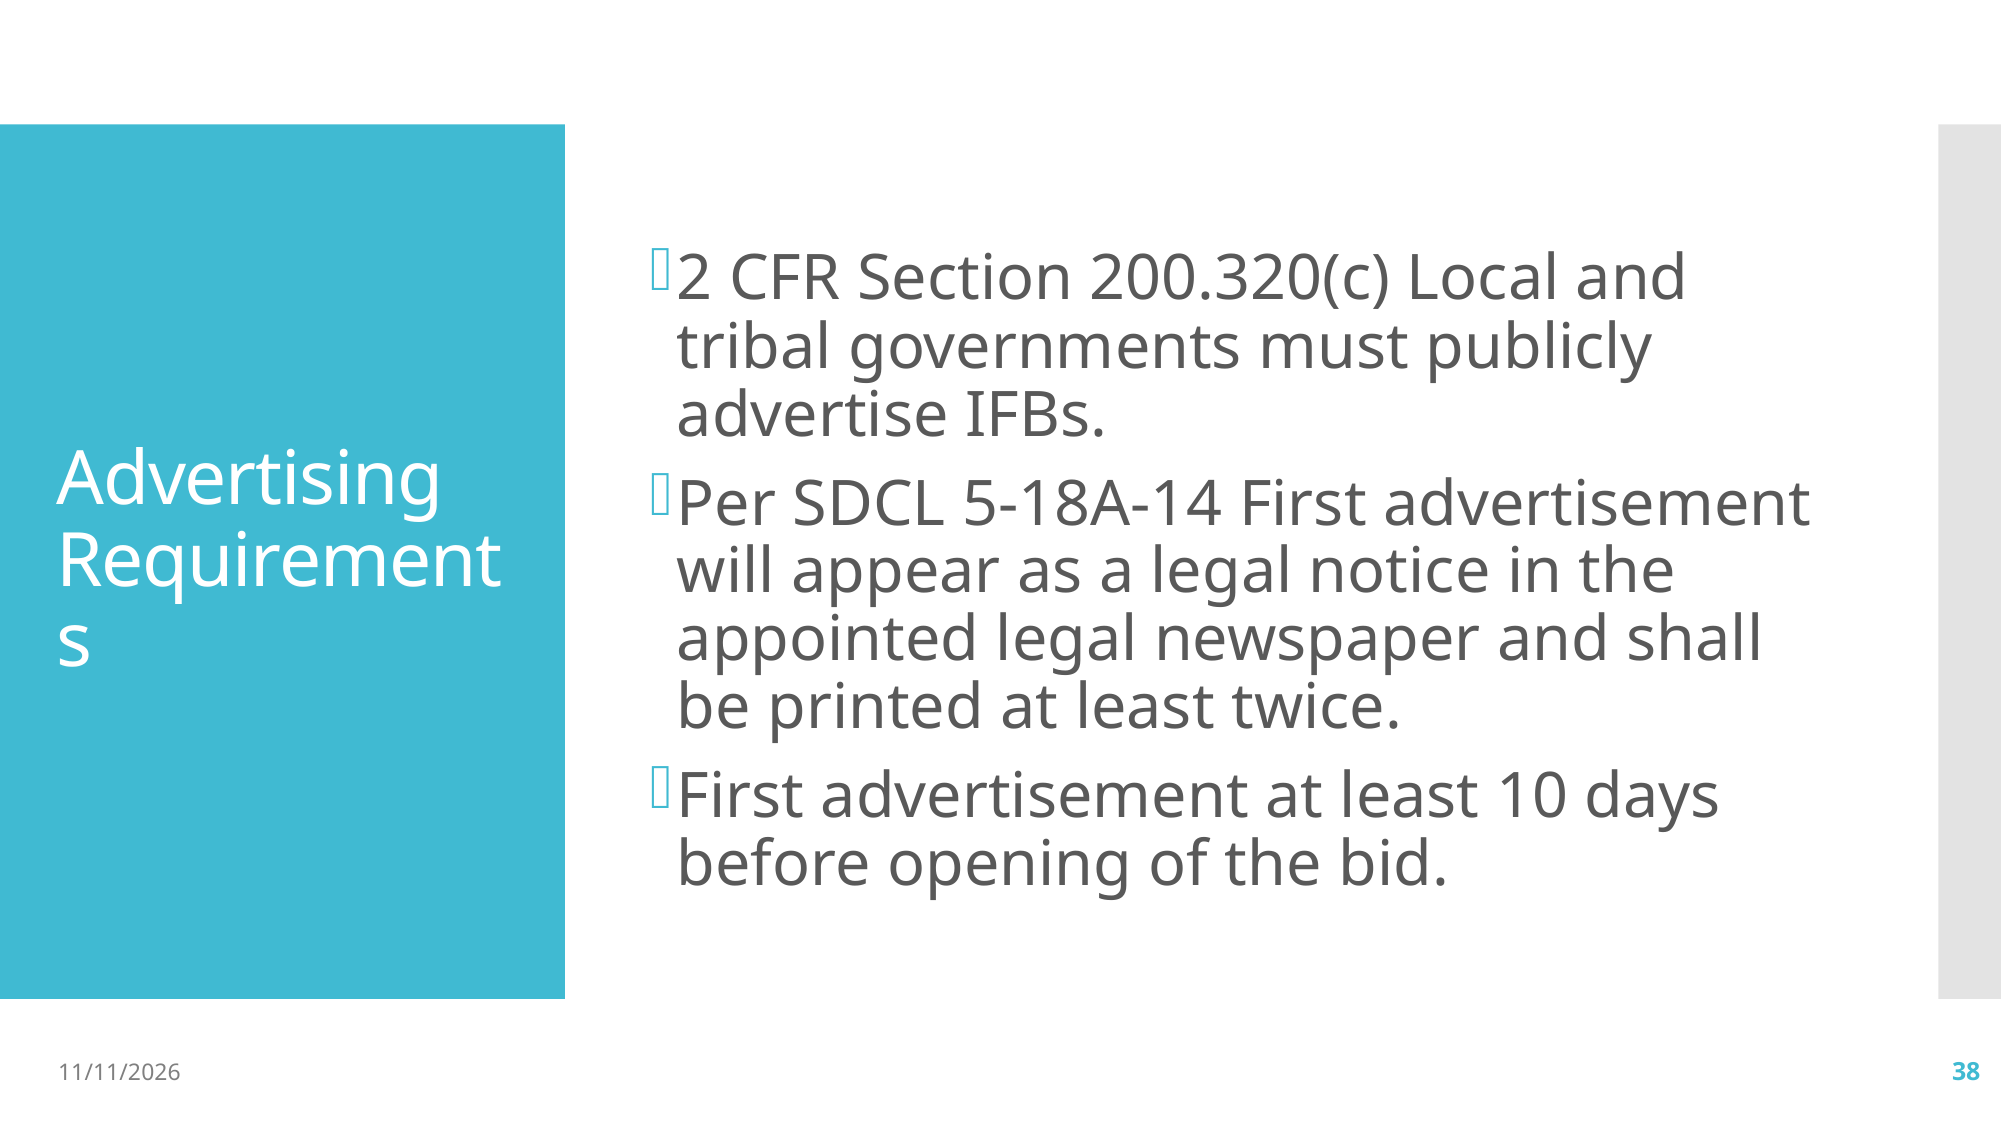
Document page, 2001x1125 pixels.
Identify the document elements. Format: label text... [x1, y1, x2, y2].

title Advertising Requirements [41, 184, 525, 940]
slide_number 38 [1744, 1042, 1996, 1103]
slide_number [43, 1042, 493, 1103]
list 2 CFR Section 200.320(c) Local and tribal governments must publicly advertise IFBs. Per SDCL 5-18A-14 First advertisement will appear as a legal notice in the appointed legal newspaper and shall be printed at least twice. First advertisement at least 10 days before opening of the bid. [634, 141, 1835, 982]
